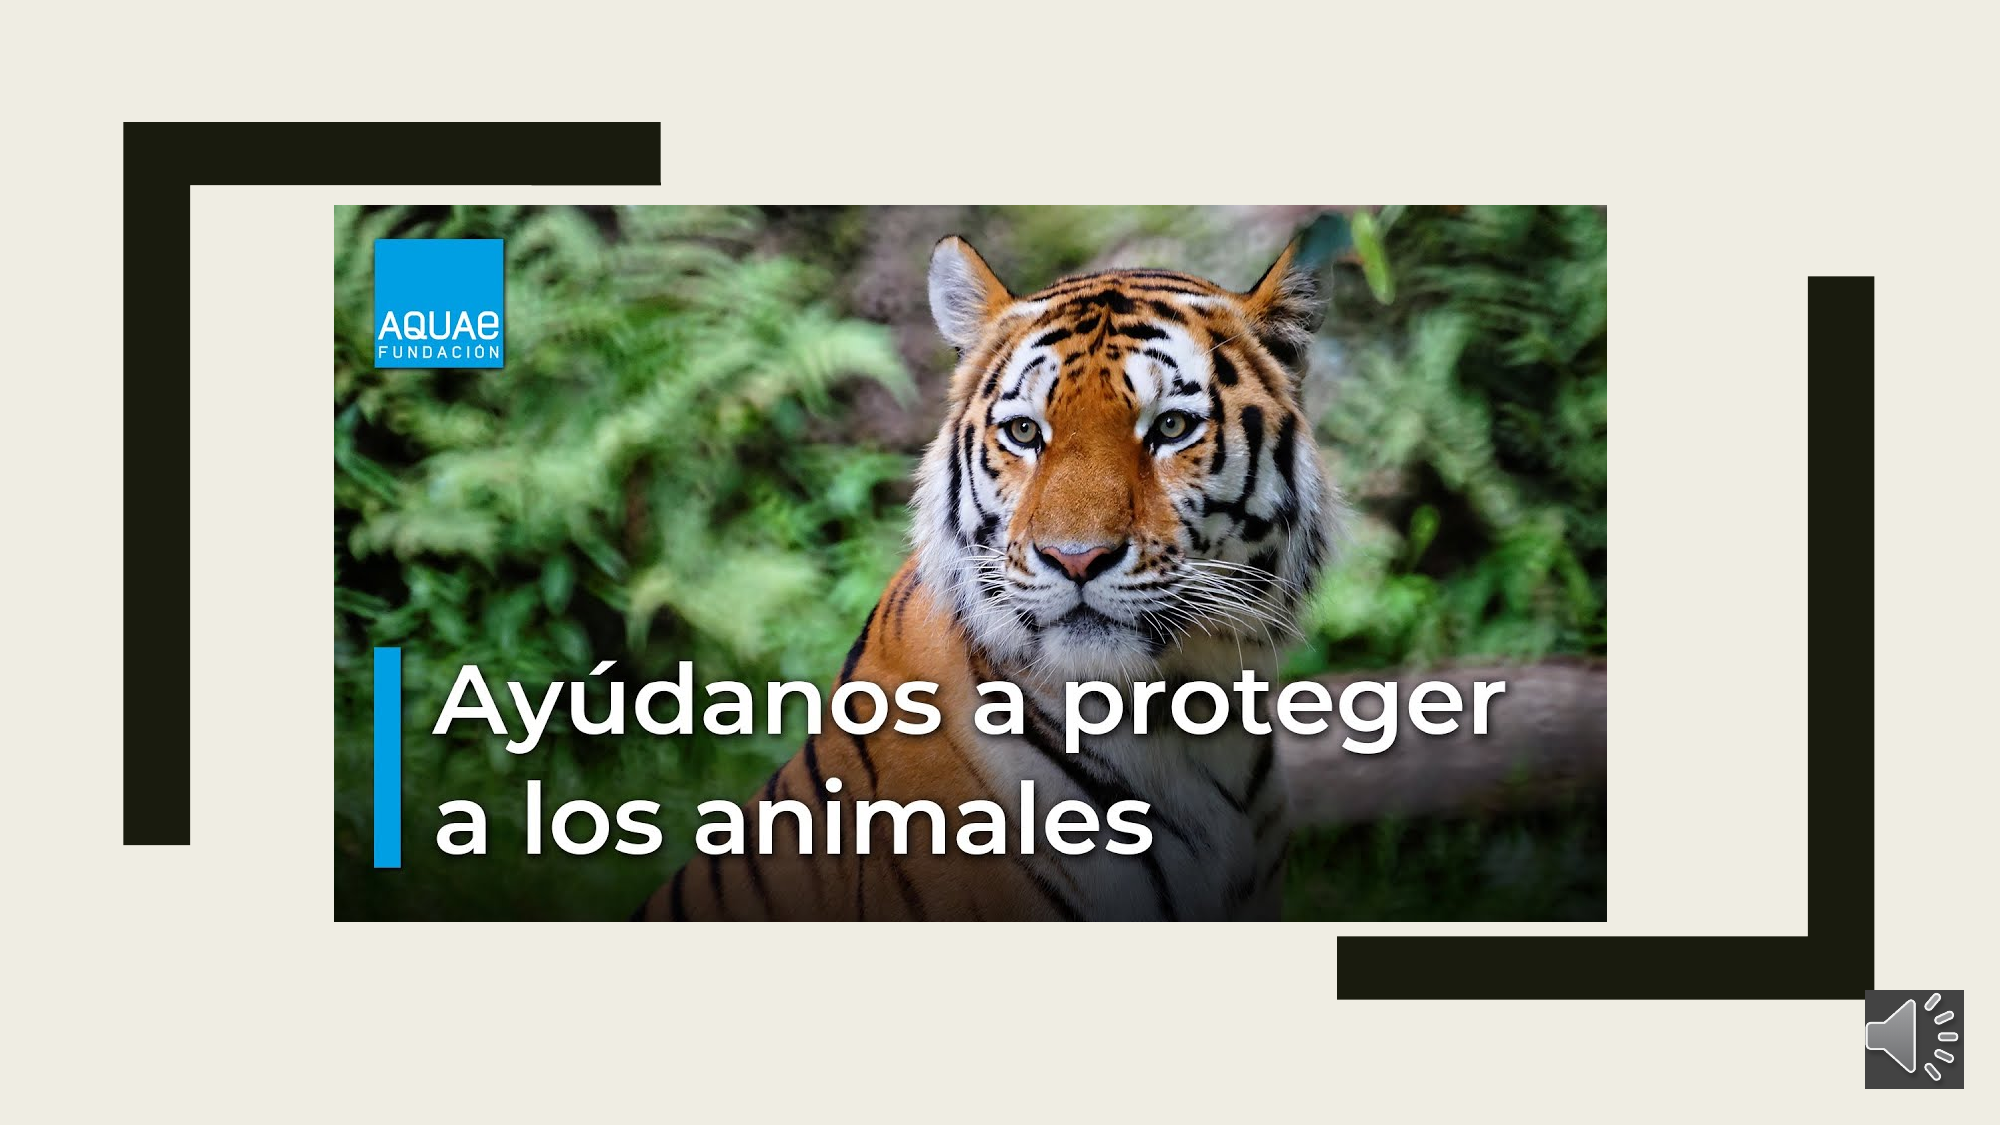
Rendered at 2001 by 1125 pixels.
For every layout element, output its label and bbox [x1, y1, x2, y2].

picture [334, 205, 1607, 922]
picture [1864, 989, 1965, 1090]
